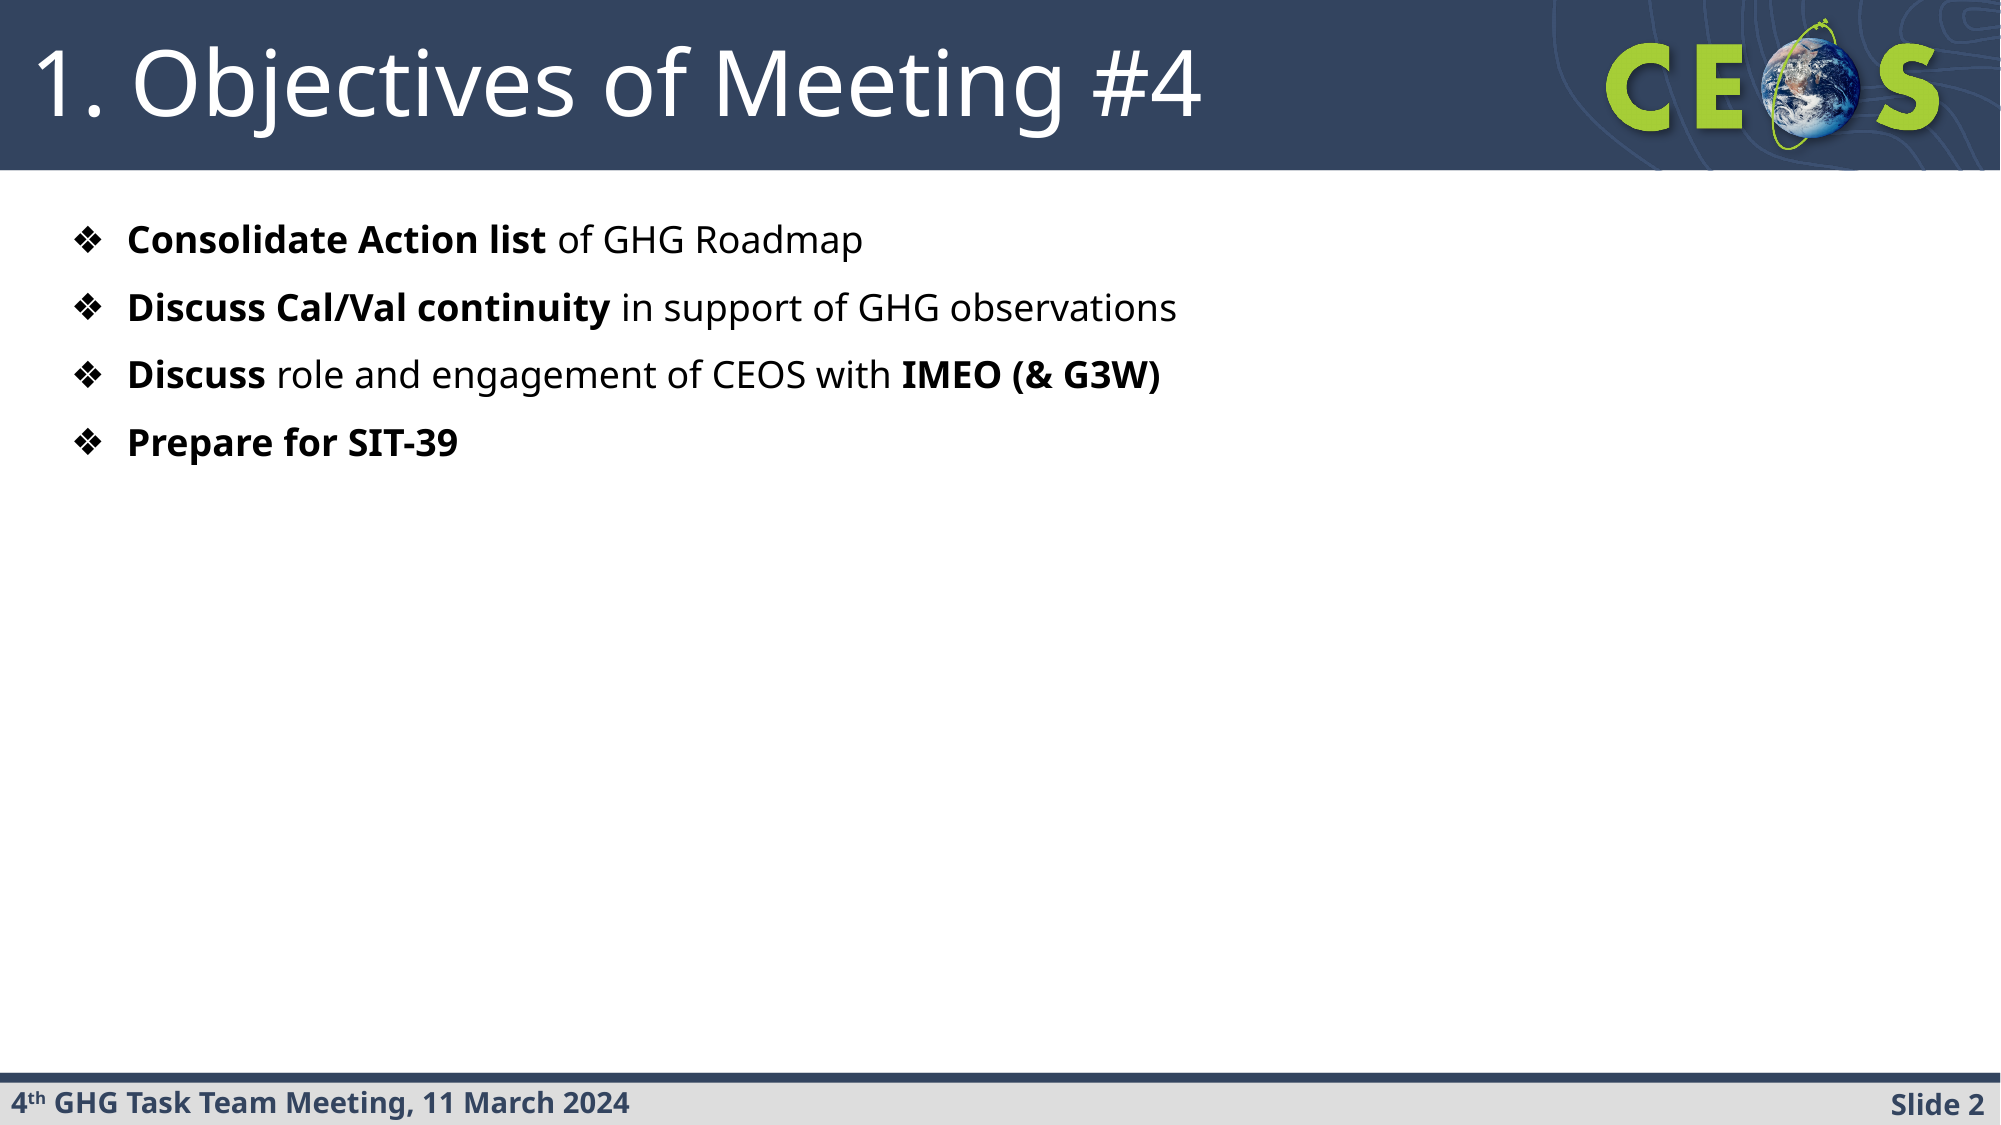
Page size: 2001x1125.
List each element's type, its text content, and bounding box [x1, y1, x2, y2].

text_box Consolidate Action list of GHG Roadmap Discuss Cal/Val continuity in support of GHG observations Discuss role and engagement of CEOS with IMEO (& G3W) Prepare for SIT-39 [53, 186, 1674, 674]
picture [1606, 18, 1939, 150]
text_box 1. Objectives of Meeting #4 [15, 16, 1438, 142]
